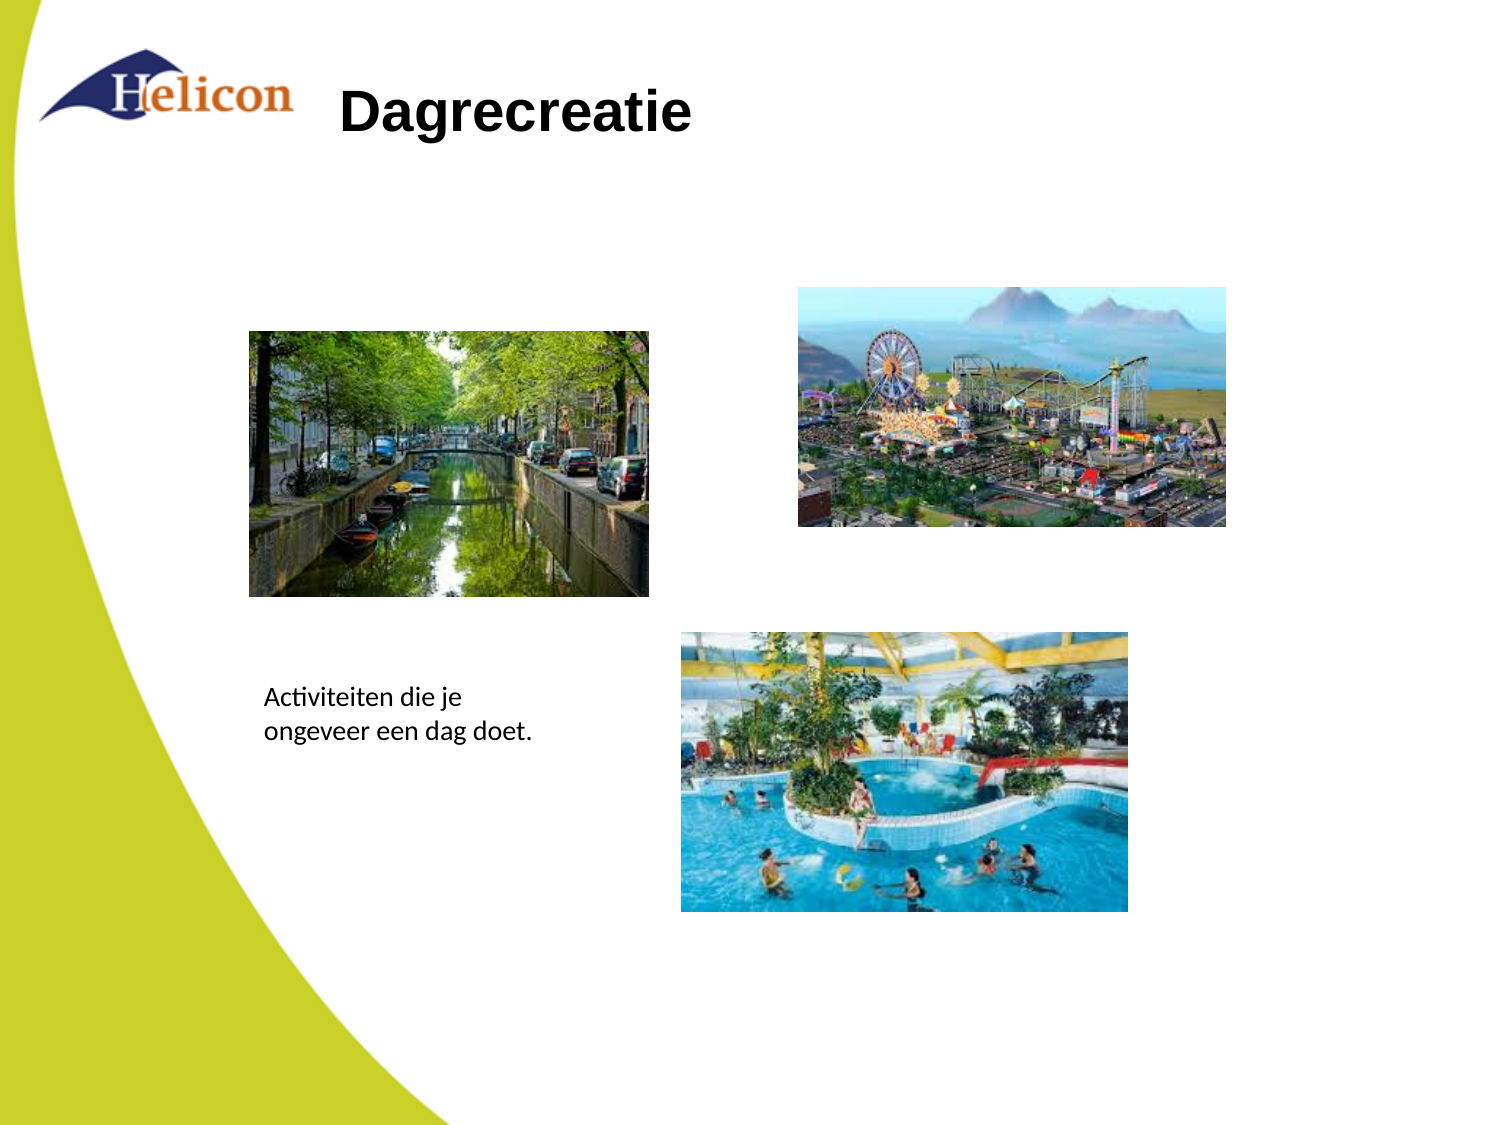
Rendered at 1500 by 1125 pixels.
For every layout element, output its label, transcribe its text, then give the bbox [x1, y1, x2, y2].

text_box Activiteiten die je ongeveer een dag doet. [249, 671, 582, 754]
picture [0, 0, 1500, 1125]
title Dagrecreatie [324, 54, 1415, 161]
